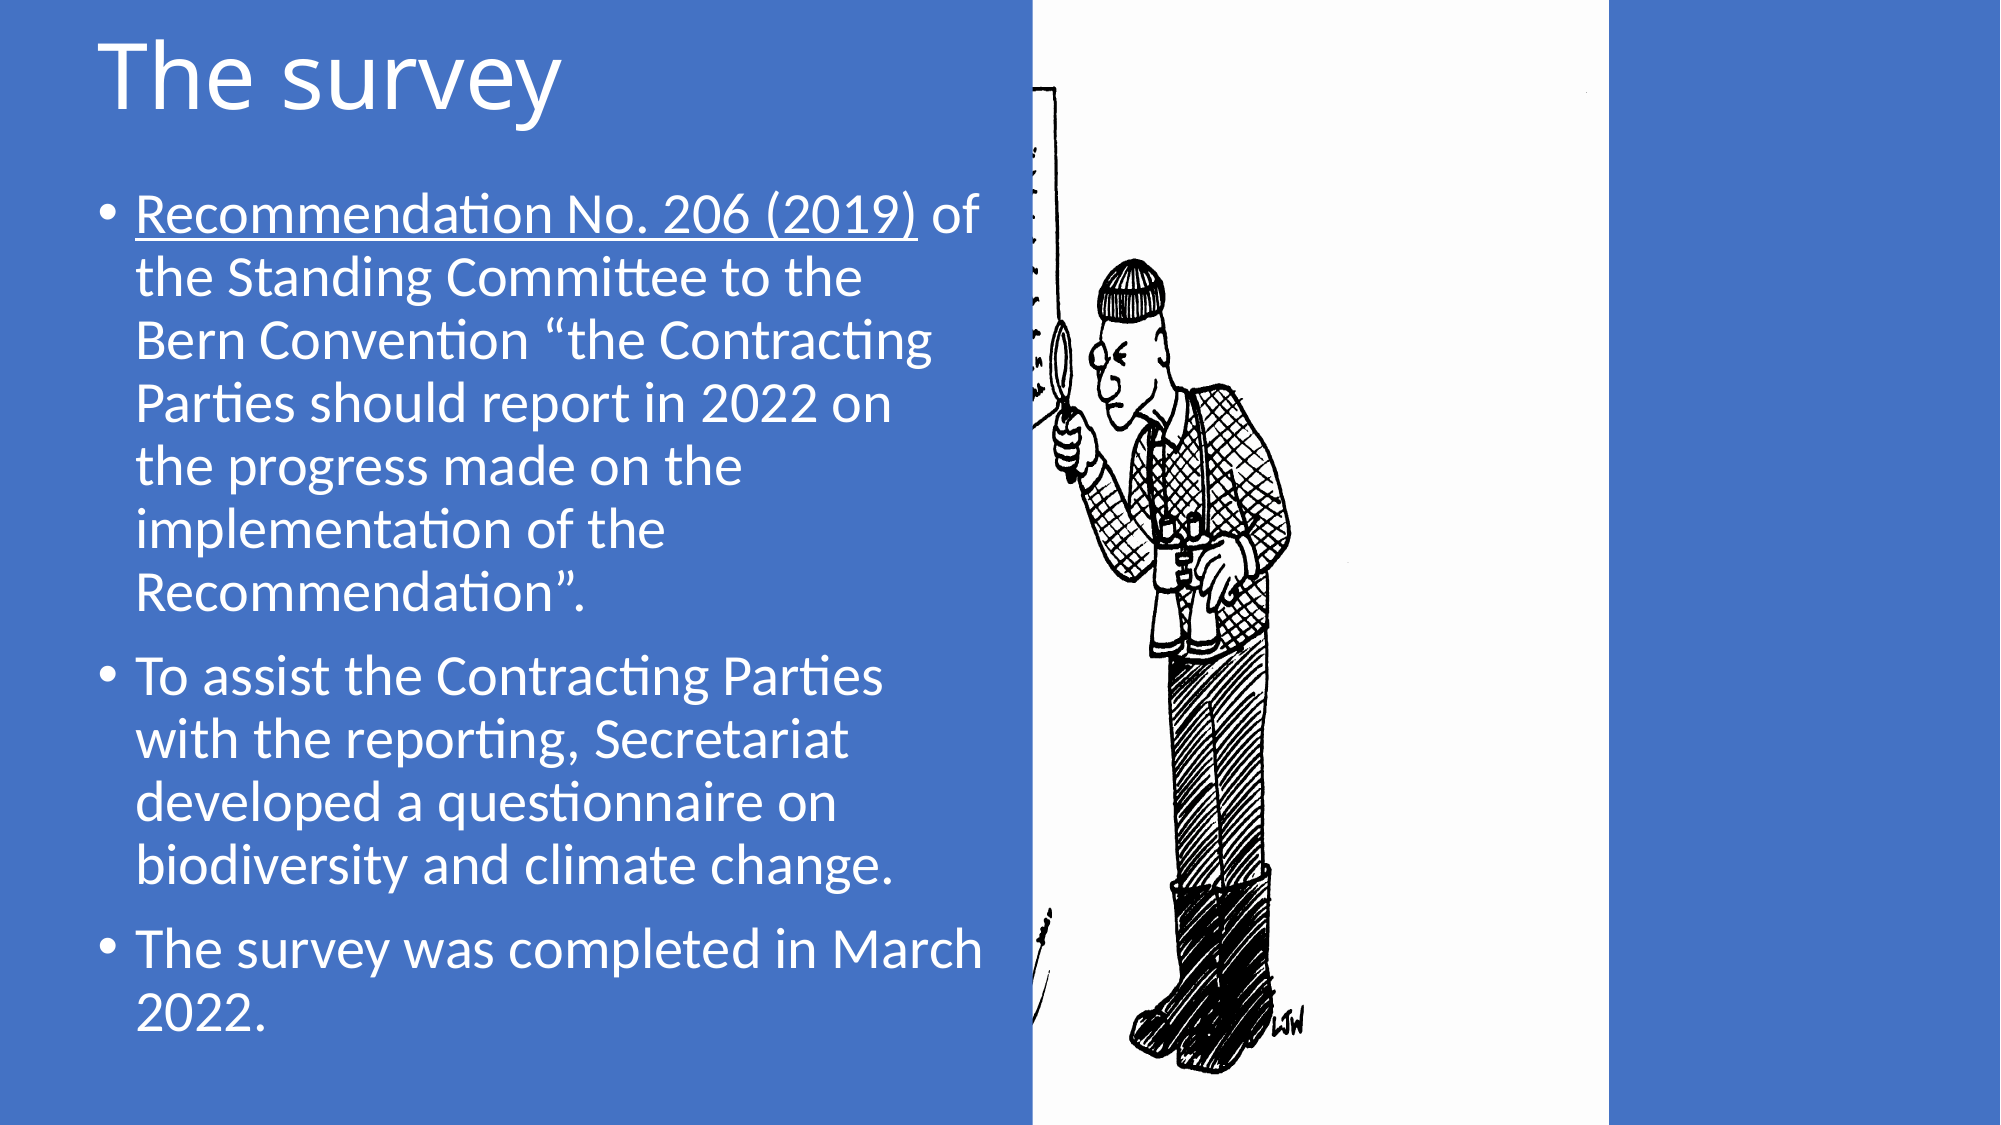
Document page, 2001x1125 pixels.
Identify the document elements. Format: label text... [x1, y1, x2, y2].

title The survey [82, 3, 1000, 157]
text_box [0, 0, 1032, 1125]
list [1032, 0, 1998, 1125]
list Recommendation No. 206 (2019) of the Standing Committee to the Bern Convention “the Contracting Parties should report in 2022 on the progress made on the implementation of the Recommendation”. To assist the Contracting Parties with the reporting, Secretariat developed a questionnaire on biodiversity and climate change. The survey was completed in March 2022. [82, 176, 1000, 1081]
